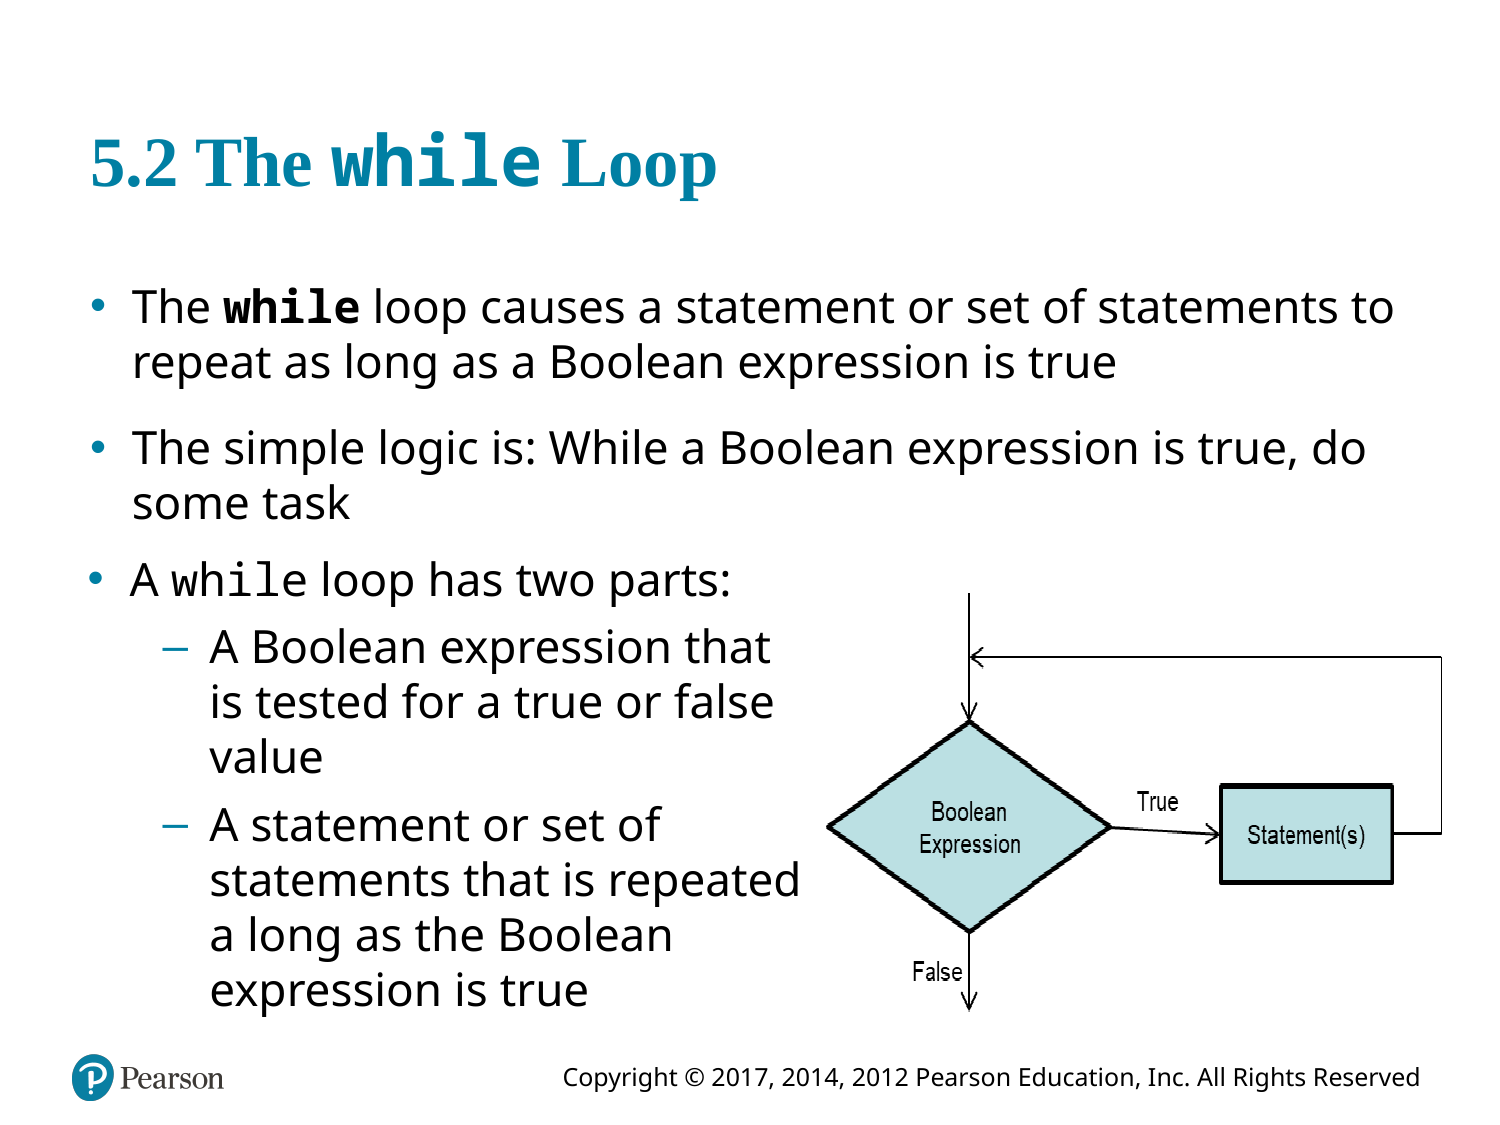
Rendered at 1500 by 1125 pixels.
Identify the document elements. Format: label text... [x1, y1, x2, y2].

picture [72, 1087, 83, 1101]
picture [98, 1054, 224, 1101]
list A while loop has two parts: A Boolean expression that is tested for a true or false value A statement or set of statements that is repeated a long as the Boolean expression is true [72, 535, 824, 1046]
picture [825, 593, 1442, 1029]
picture [72, 1054, 88, 1070]
title 5.2 The while Loop [75, 0, 1425, 216]
list The while loop causes a statement or set of statements to repeat as long as a Boolean expression is true The simple logic is: While a Boolean expression is true, do some task [75, 262, 1425, 593]
picture [80, 1063, 106, 1088]
